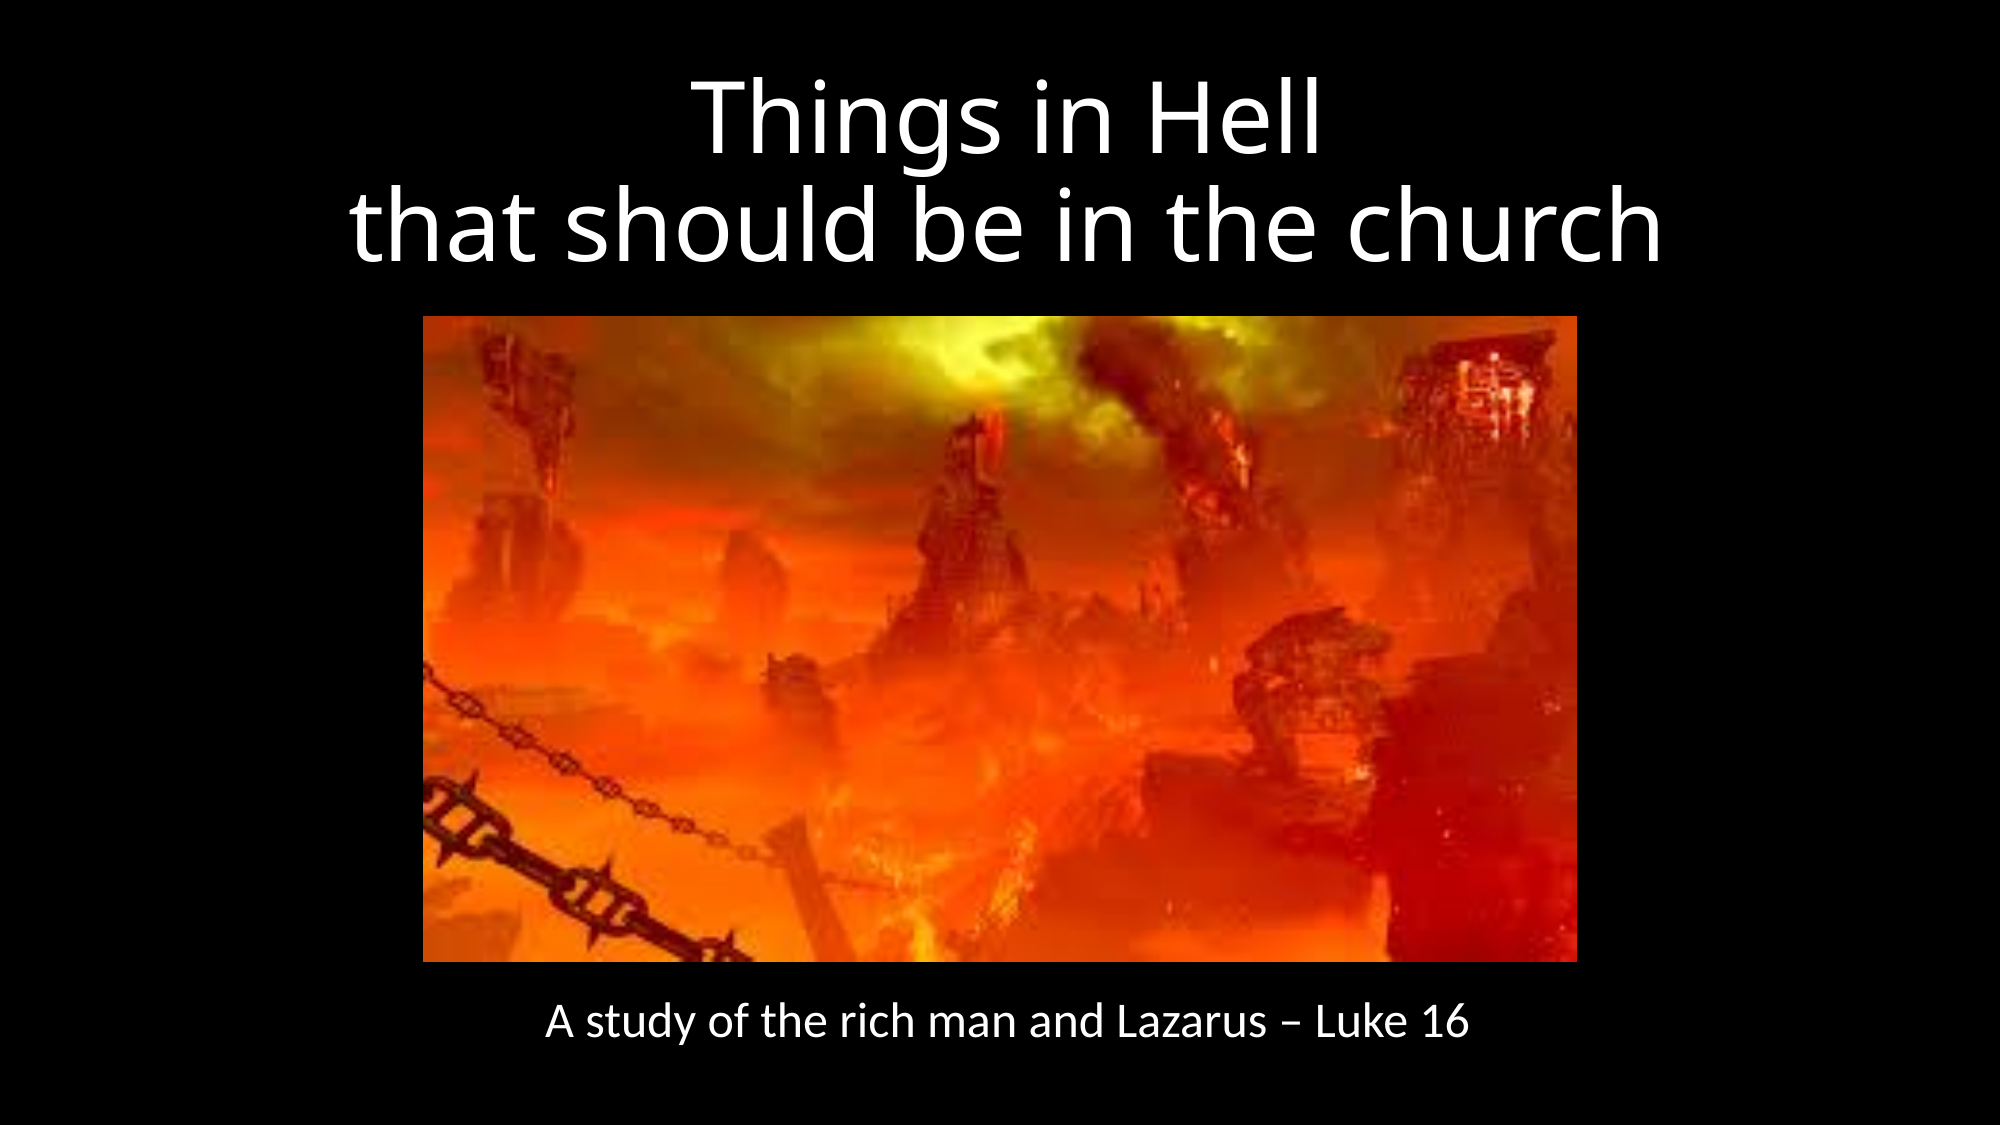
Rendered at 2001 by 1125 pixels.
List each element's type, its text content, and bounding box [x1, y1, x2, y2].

title Things in Hell that should be in the church [113, 28, 1903, 291]
picture [423, 316, 1577, 962]
subtitle A study of the rich man and Lazarus – Luke 16 [257, 986, 1758, 1074]
